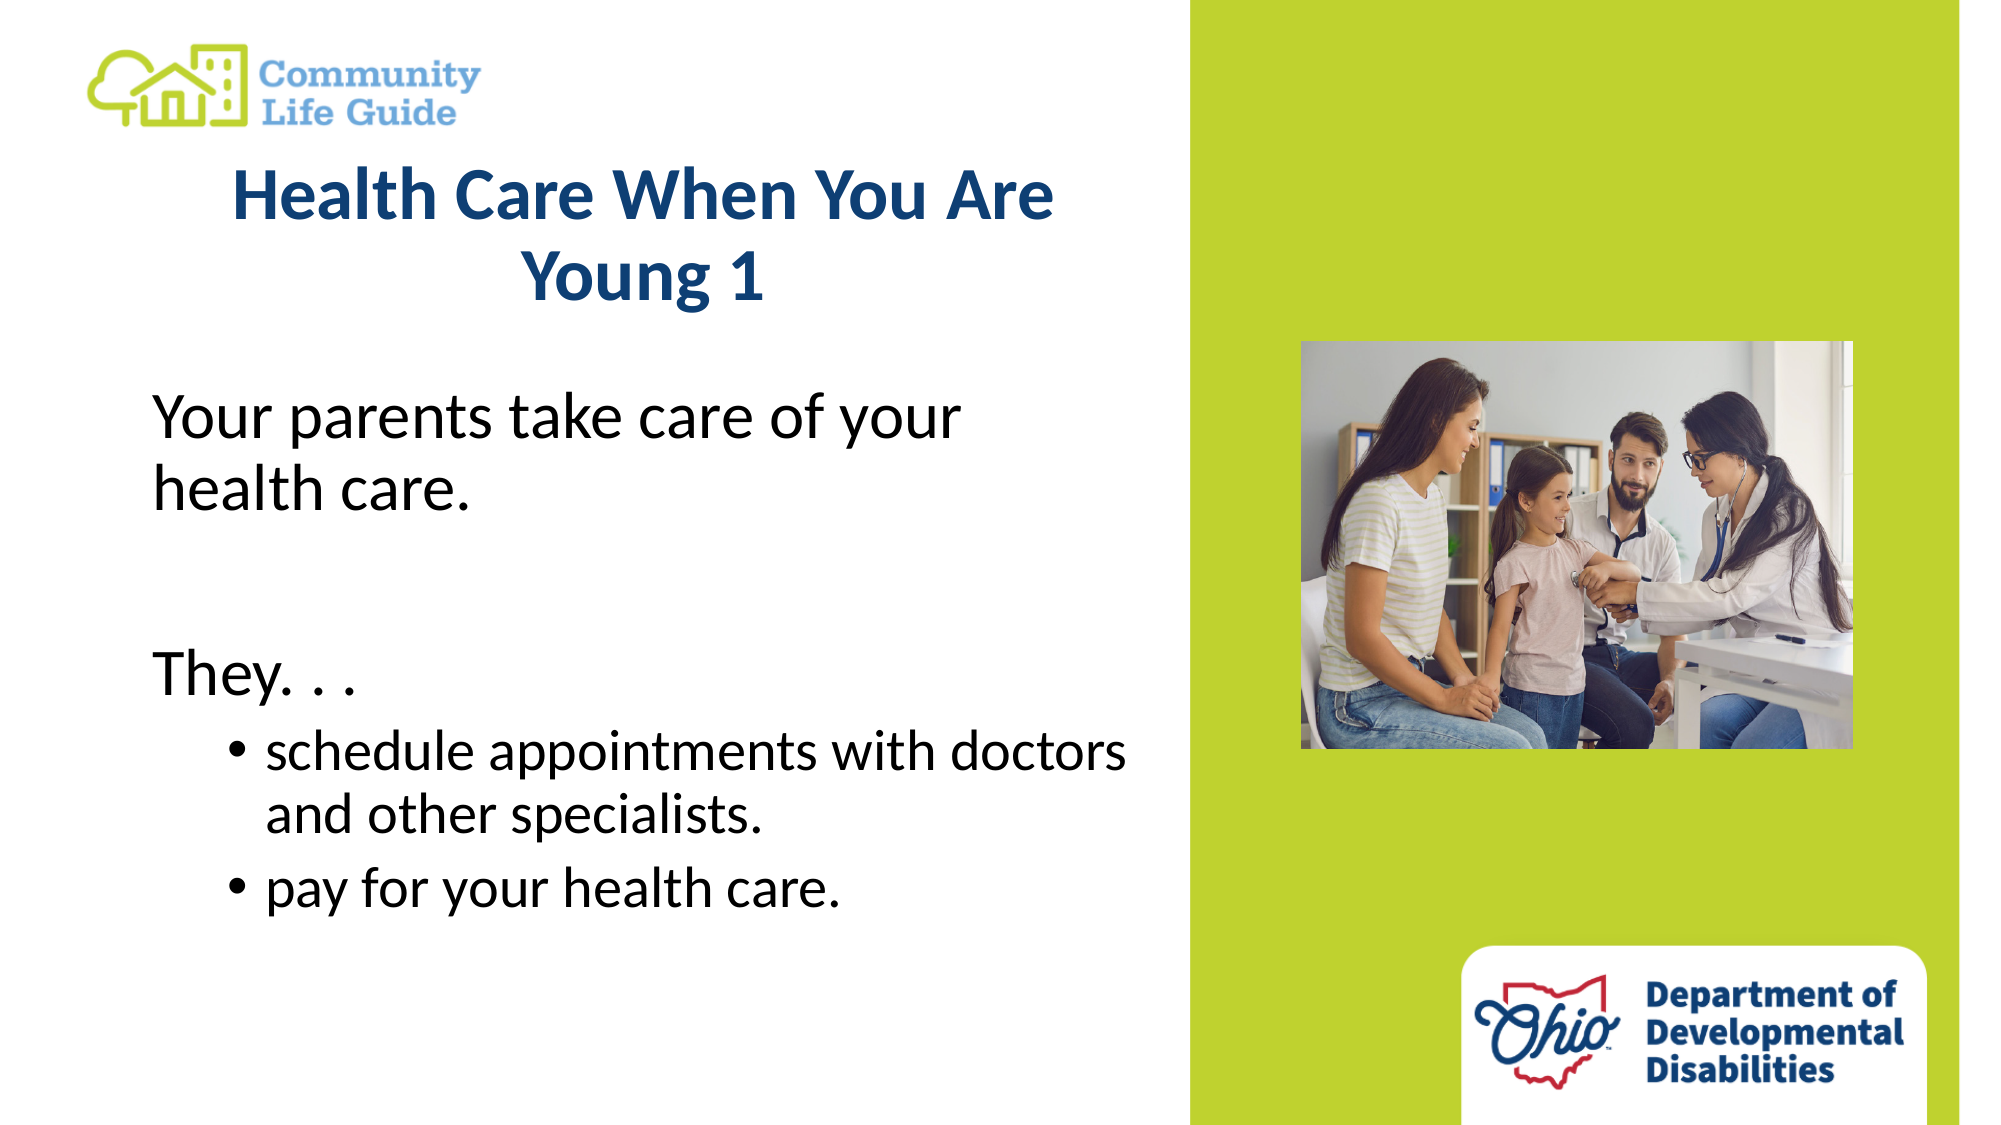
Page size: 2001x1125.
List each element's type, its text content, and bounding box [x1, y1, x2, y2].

picture [0, 0, 2001, 1125]
title Health Care When You Are Young 1 [137, 129, 1151, 341]
list Your parents take care of your health care. They. . . schedule appointments with doctors and other specialists. pay for your health care. [137, 341, 1151, 959]
